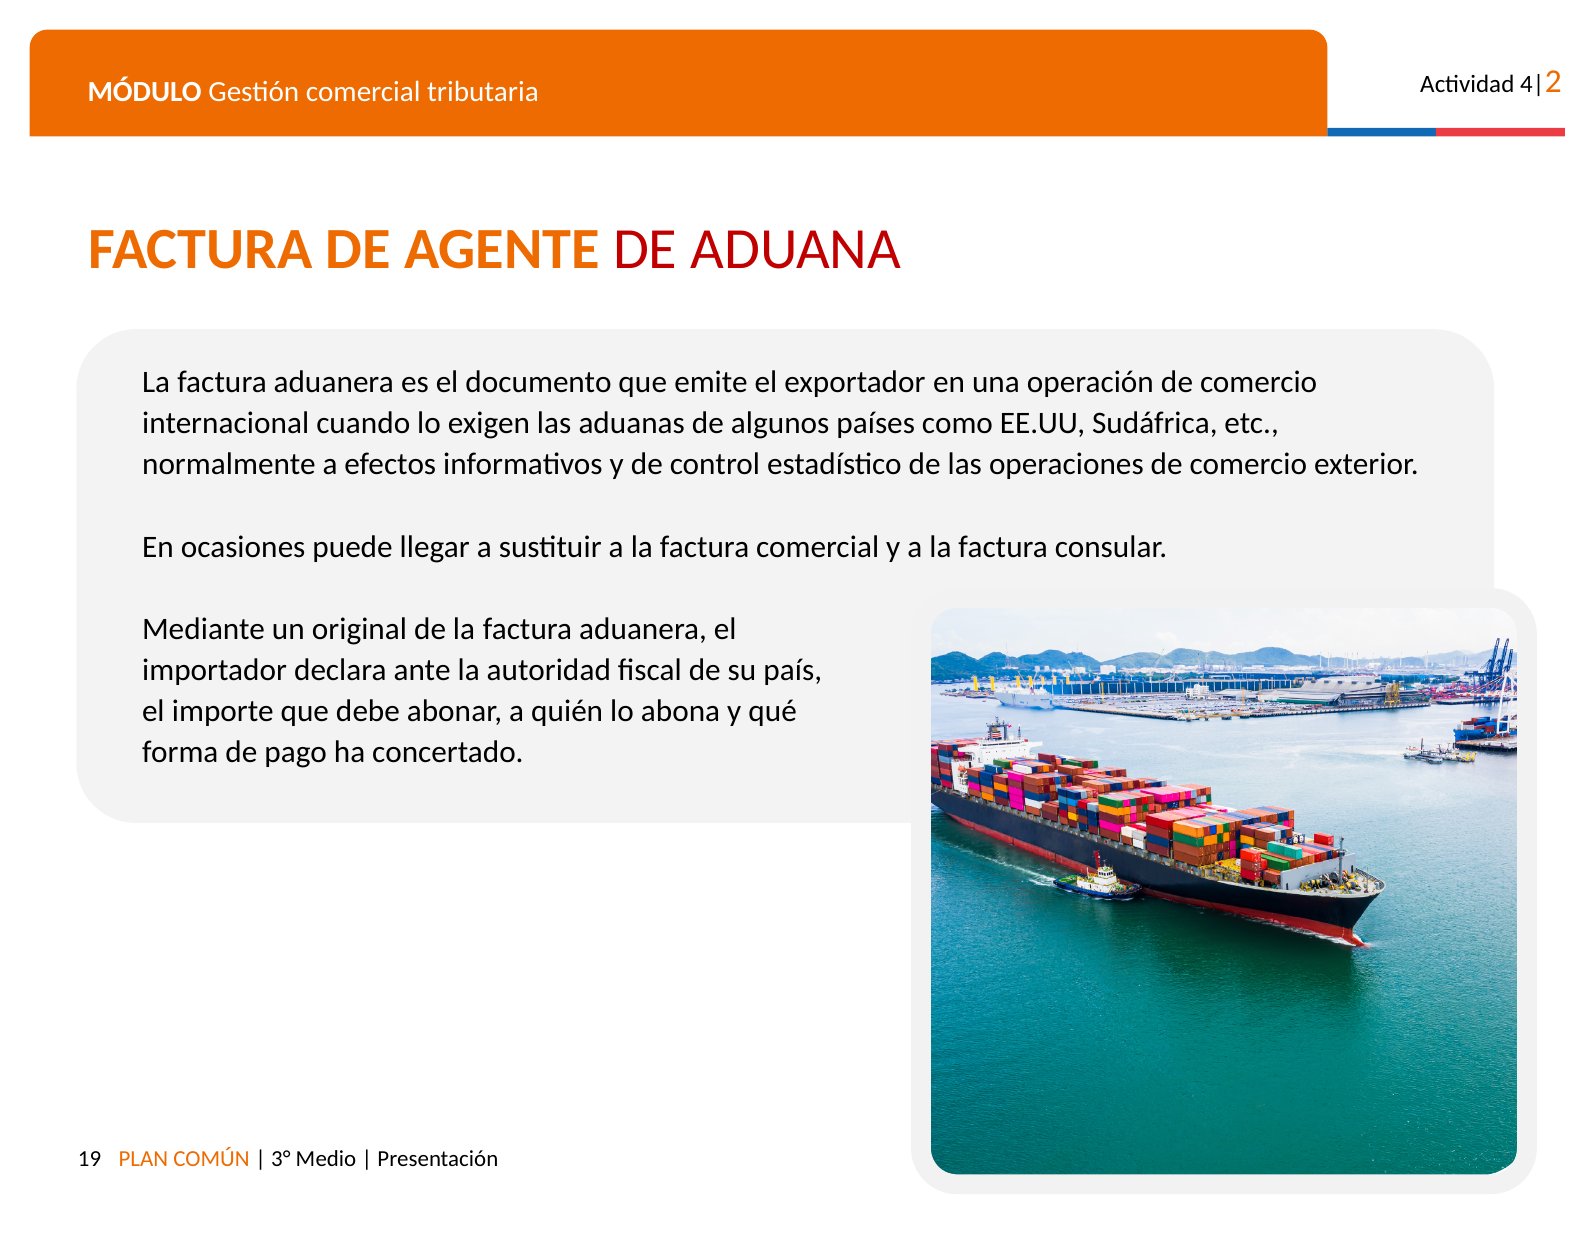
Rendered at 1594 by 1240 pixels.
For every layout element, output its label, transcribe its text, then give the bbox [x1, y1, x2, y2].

text_box [76, 329, 1495, 823]
picture [874, 575, 1562, 1213]
text_box FACTURA DE AGENTE DE ADUANA [74, 226, 1542, 279]
text_box La factura aduanera es el documento que emite el exportador en una operación de comercio internacional cuando lo exigen las aduanas de algunos países como EE.UU, Sudáfrica, etc., normalmente a efectos informativos y de control estadístico de las operaciones de comercio exterior. En ocasiones puede llegar a sustituir a la factura comercial y a la factura consular. Mediante un original de la factura aduanera, el importador declara ante la autoridad fiscal de su país, el importe que debe abonar, a quién lo abona y qué forma de pago ha concertado. [127, 344, 1472, 745]
